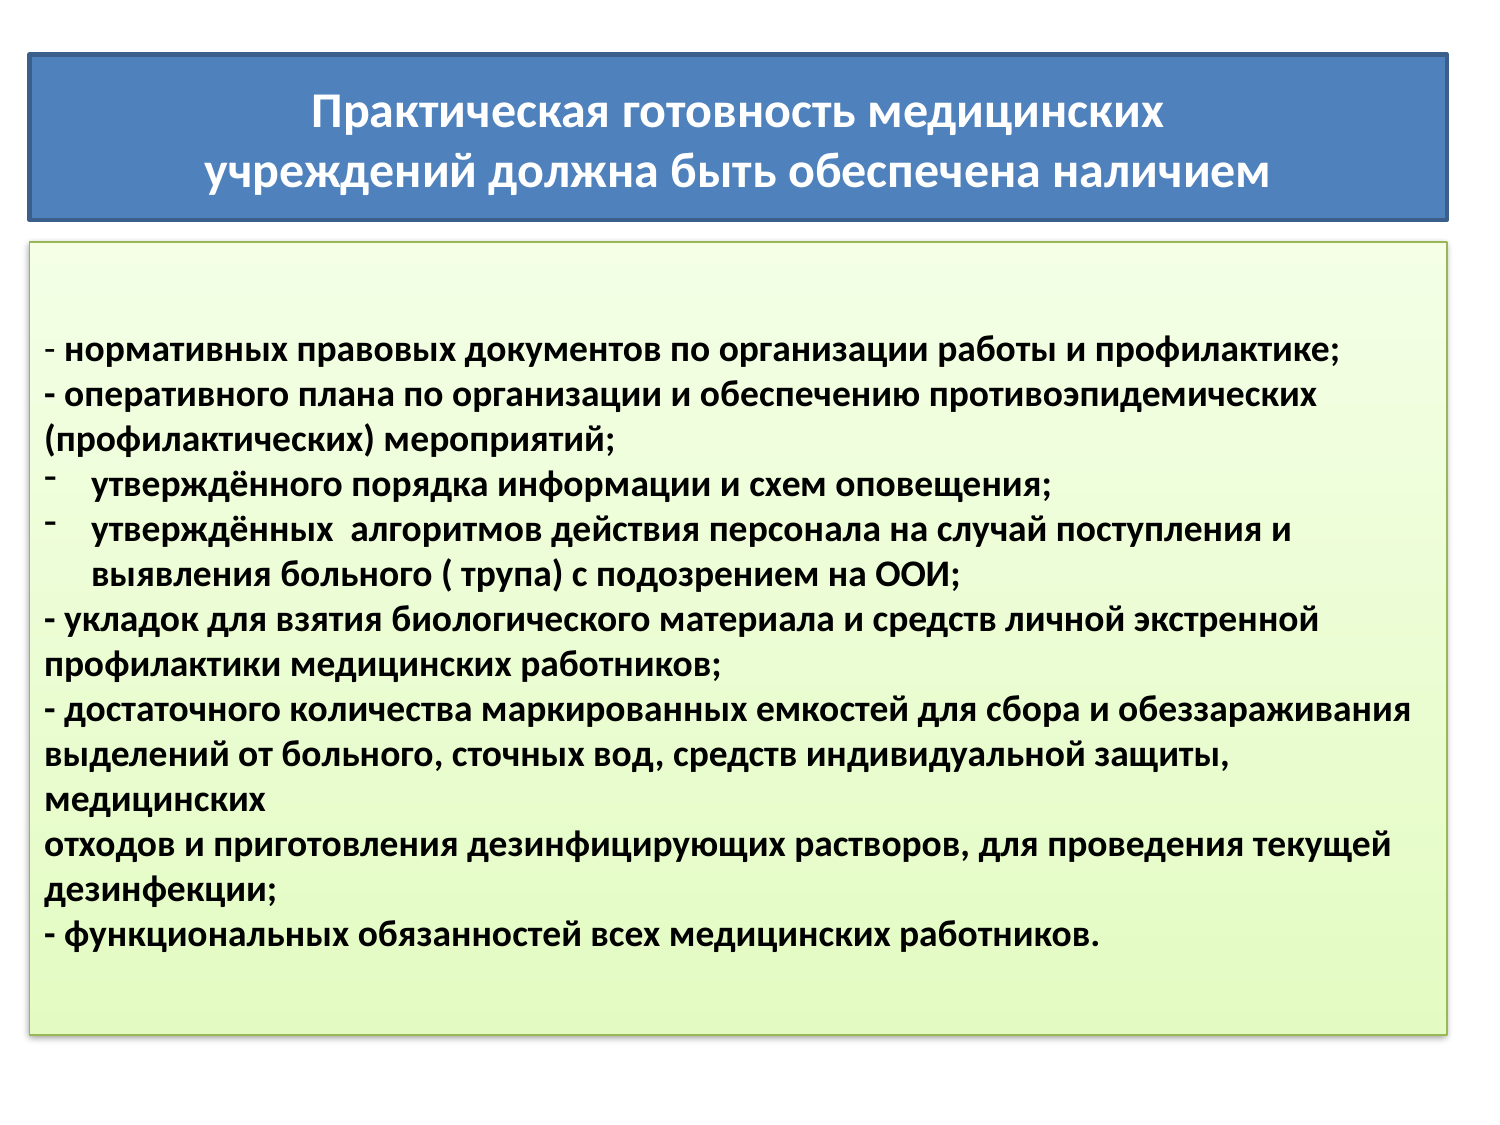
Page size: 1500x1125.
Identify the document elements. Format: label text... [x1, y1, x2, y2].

text_box - нормативных правовых документов по организации работы и профилактике; - оперативного плана по организации и обеспечению противоэпидемических (профилактических) мероприятий; утверждённого порядка информации и схем оповещения; утверждённых алгоритмов действия персонала на случай поступления и выявления больного ( трупа) с подозрением на ООИ; - укладок для взятия биологического материала и средств личной экстренной профилактики медицинских работников; - достаточного количества маркированных емкостей для сбора и обеззараживания выделений от больного, сточных вод, средств индивидуальной защиты, медицинских отходов и приготовления дезинфицирующих растворов, для проведения текущей дезинфекции; - функциональных обязанностей всех медицинских работников. [29, 241, 1448, 1036]
text_box Практическая готовность медицинских учреждений должна быть обеспечена наличием [27, 52, 1449, 222]
